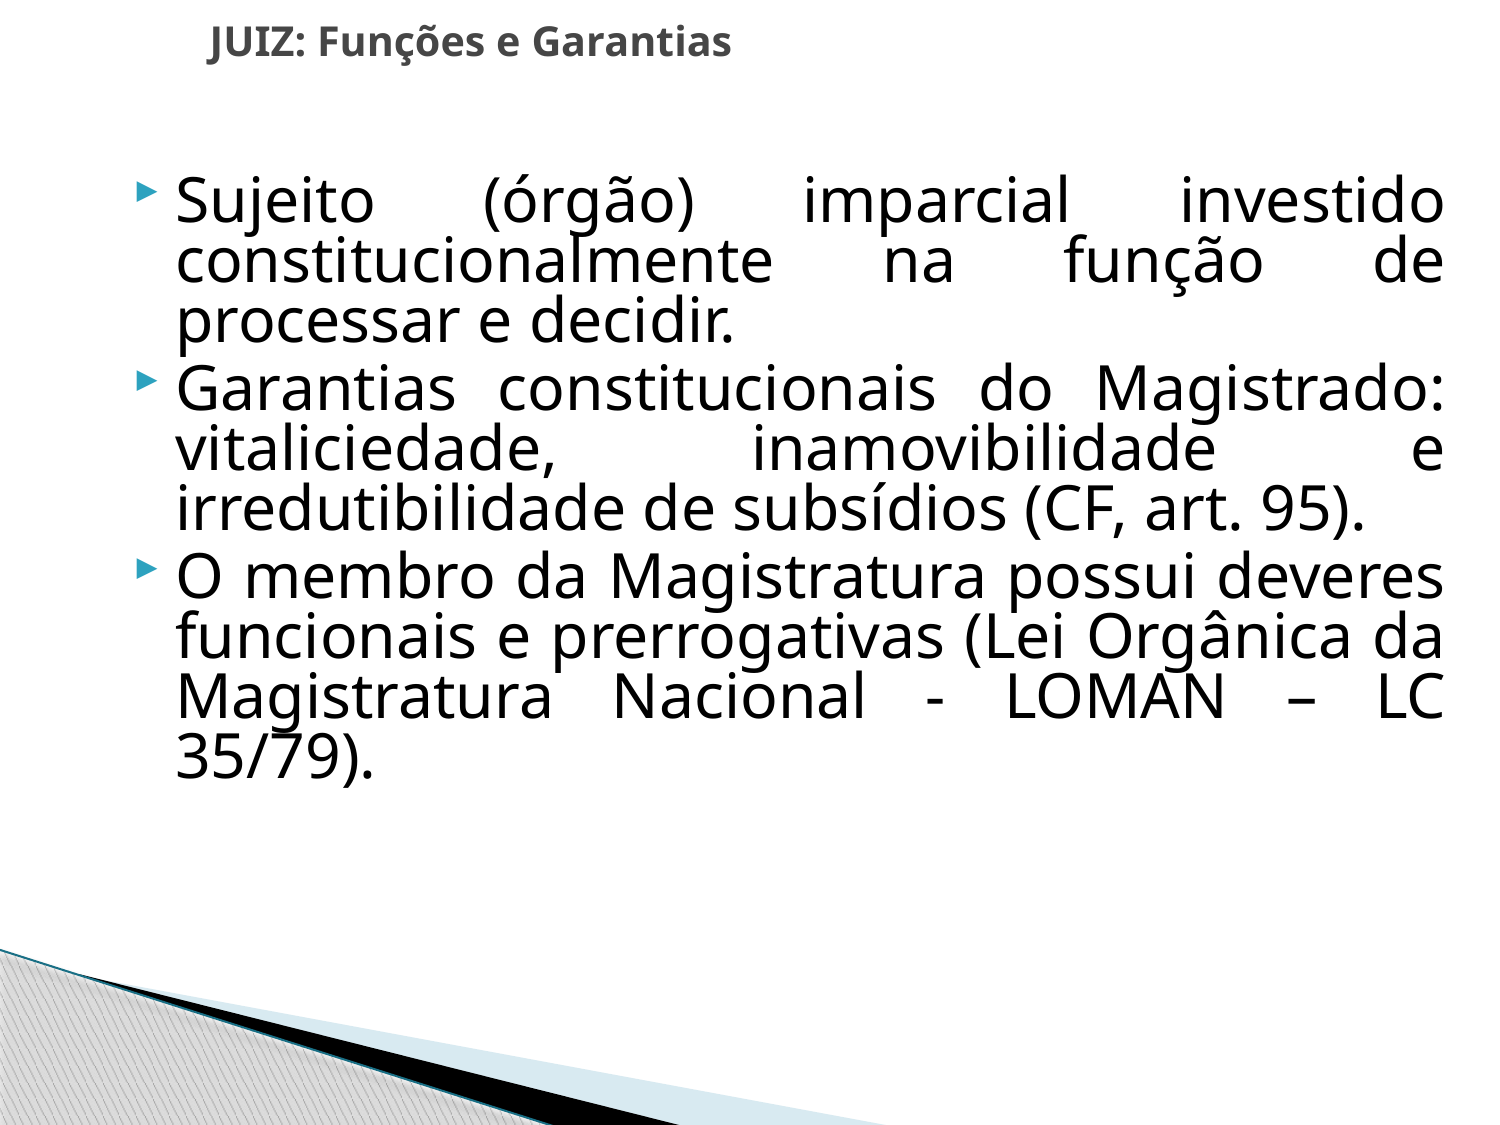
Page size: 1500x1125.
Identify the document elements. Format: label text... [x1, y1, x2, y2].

list Sujeito (órgão) imparcial investido constitucionalmente na função de processar e decidir. Garantias constitucionais do Magistrado: vitaliciedade, inamovibilidade e irredutibilidade de subsídios (CF, art. 95). O membro da Magistratura possui deveres funcionais e prerrogativas (Lei Orgânica da Magistratura Nacional - LOMAN – LC 35/79). [100, 166, 1463, 994]
title JUIZ: Funções e Garantias [194, 7, 1463, 73]
